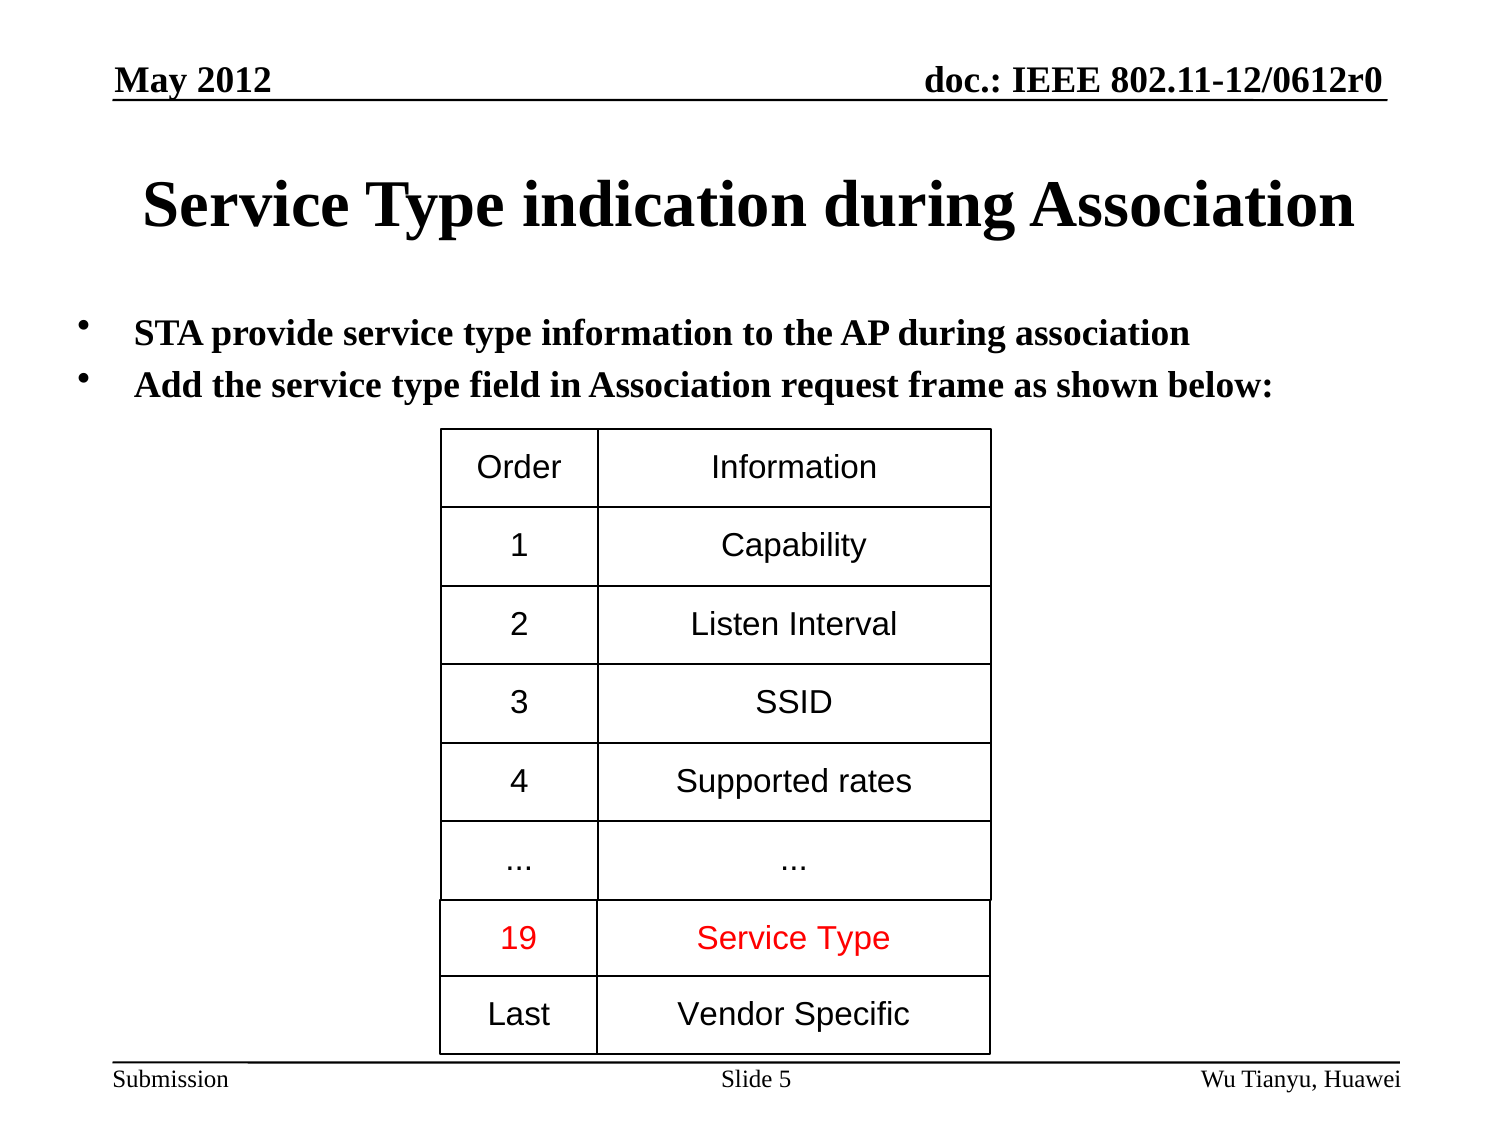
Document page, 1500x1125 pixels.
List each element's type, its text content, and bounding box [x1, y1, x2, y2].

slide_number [114, 54, 366, 101]
list STA provide service type information to the AP during association Add the service type field in Association request frame as shown below: [62, 299, 1450, 1000]
slide_number Slide 5 [712, 1068, 800, 1093]
title Service Type indication during Association [112, 112, 1388, 288]
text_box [434, 423, 996, 1060]
footer Wu Tianyu, Huawei [1197, 1061, 1402, 1093]
